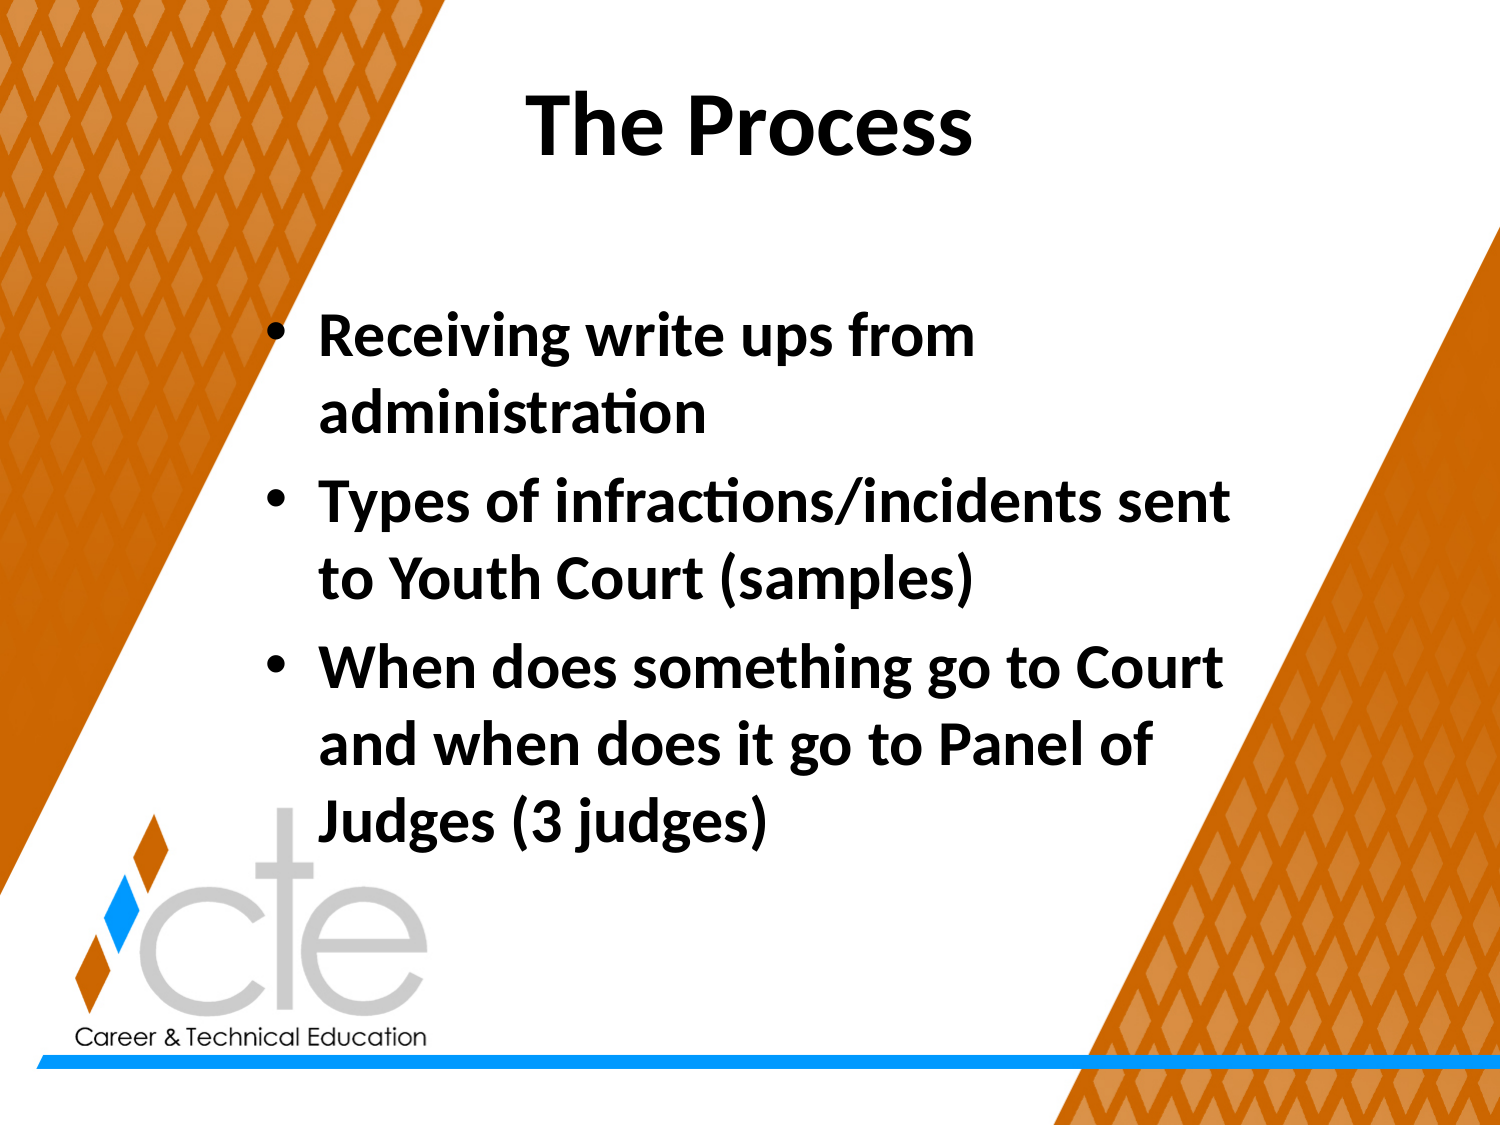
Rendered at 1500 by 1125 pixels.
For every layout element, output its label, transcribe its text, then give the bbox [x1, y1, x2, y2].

picture [0, 0, 1500, 1125]
list Receiving write ups from administration Types of infractions/incidents sent to Youth Court (samples) When does something go to Court and when does it go to Panel of Judges (3 judges) [249, 214, 1313, 957]
title The Process [75, 24, 1425, 213]
